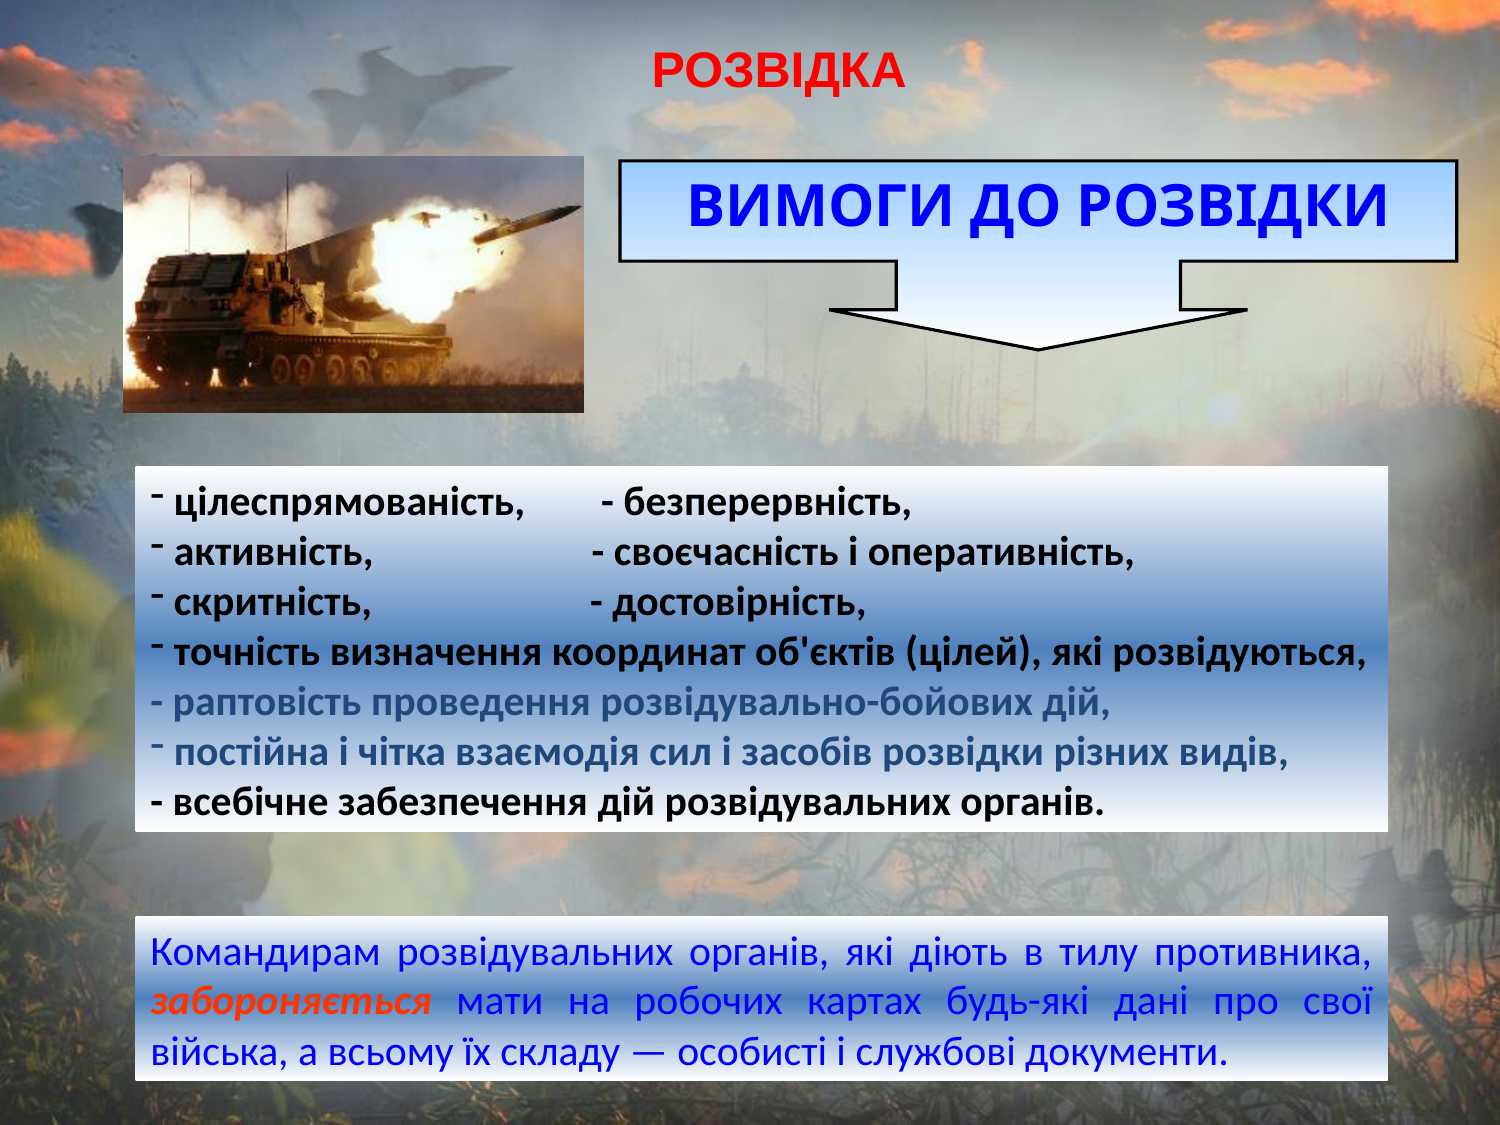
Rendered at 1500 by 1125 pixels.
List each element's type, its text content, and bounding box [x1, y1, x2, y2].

text_box РОЗВІДКА [187, 29, 1371, 105]
text_box Командирам розвідувальних органів, які діють в тилу противника, забороняється мати на робочих картах будь-які дані про свої війська, а всьому їх складу — особисті і службові документи. [135, 916, 1388, 1081]
picture [0, 0, 1500, 1125]
text_box цілеспрямованість, - безперервність, активність, - своєчасність і оперативність, скритність, - достовірність, точність визначення координат об'єктів (цілей), які розвідуються, - раптовість проведення розвідувально-бойових дій, постійна і чітка взаємодія сил і засобів розвідки різних видів, - всебічне забезпечення дій розвідувальних органів. [135, 466, 1389, 832]
text_box ВИМОГИ ДО РОЗВІДКИ [620, 160, 1457, 350]
